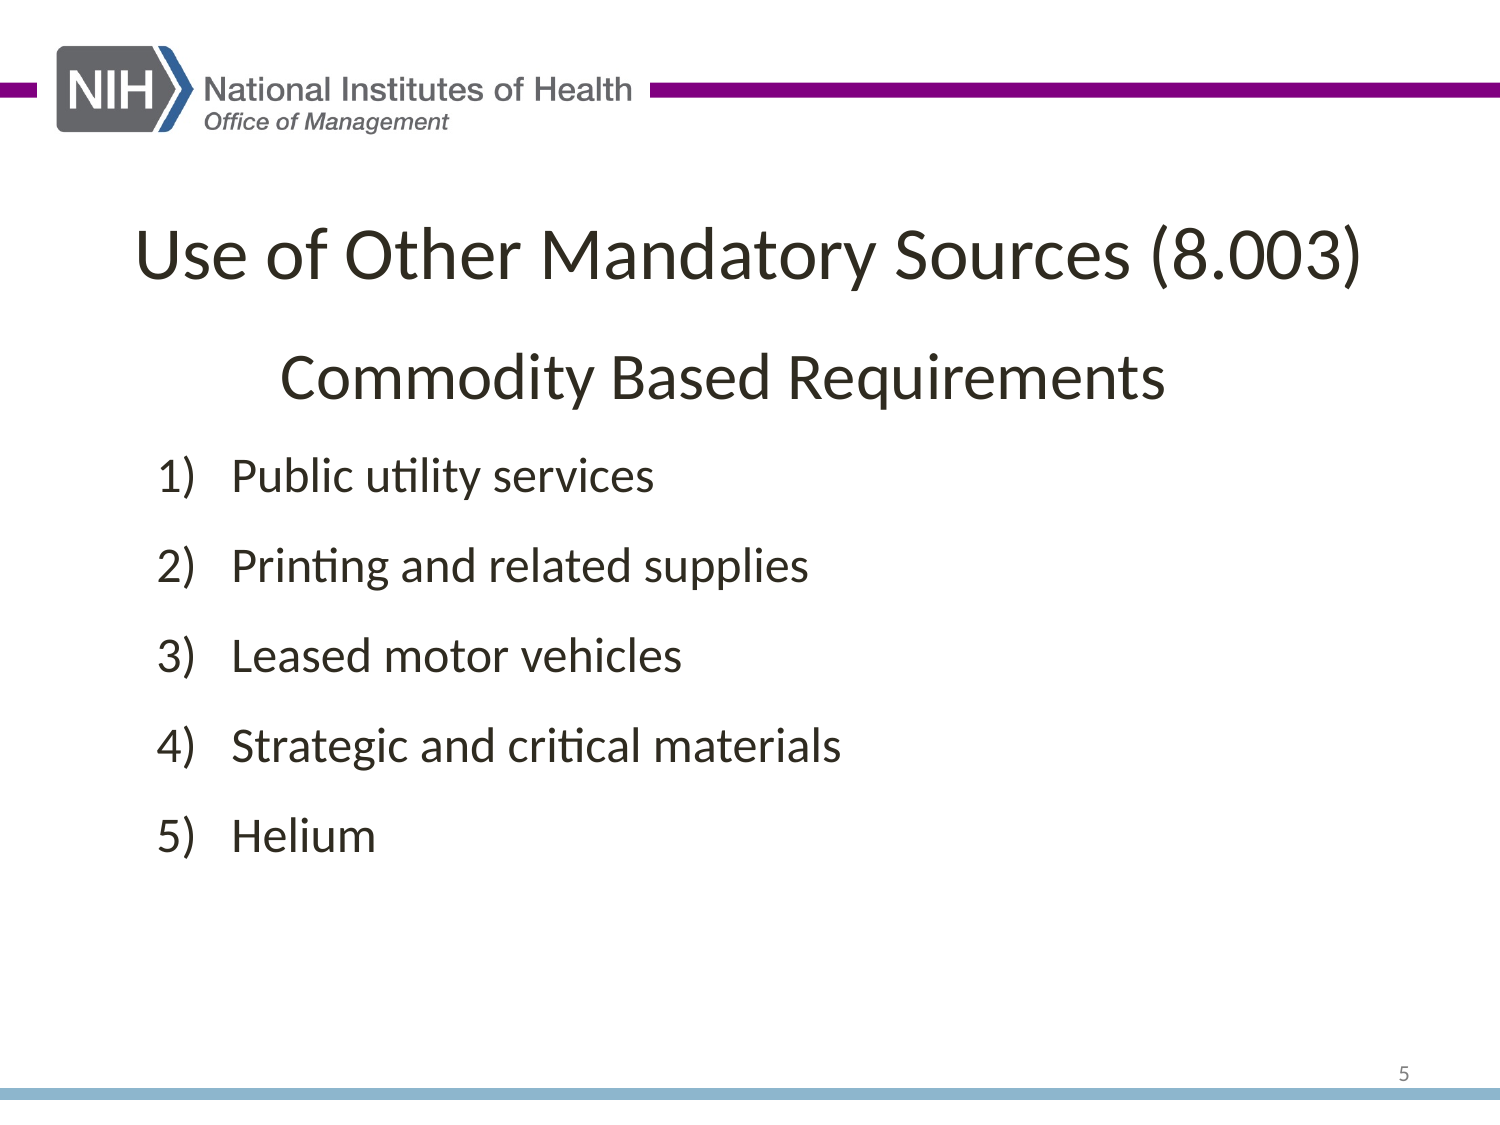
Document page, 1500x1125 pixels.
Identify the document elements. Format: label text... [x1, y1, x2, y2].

list Commodity Based Requirements Public utility services Printing and related supplies Leased motor vehicles Strategic and critical materials Helium [37, 324, 1425, 1075]
picture [37, 13, 650, 167]
slide_number 5 [1074, 1042, 1425, 1103]
title Use of Other Mandatory Sources (8.003) [75, 187, 1425, 313]
